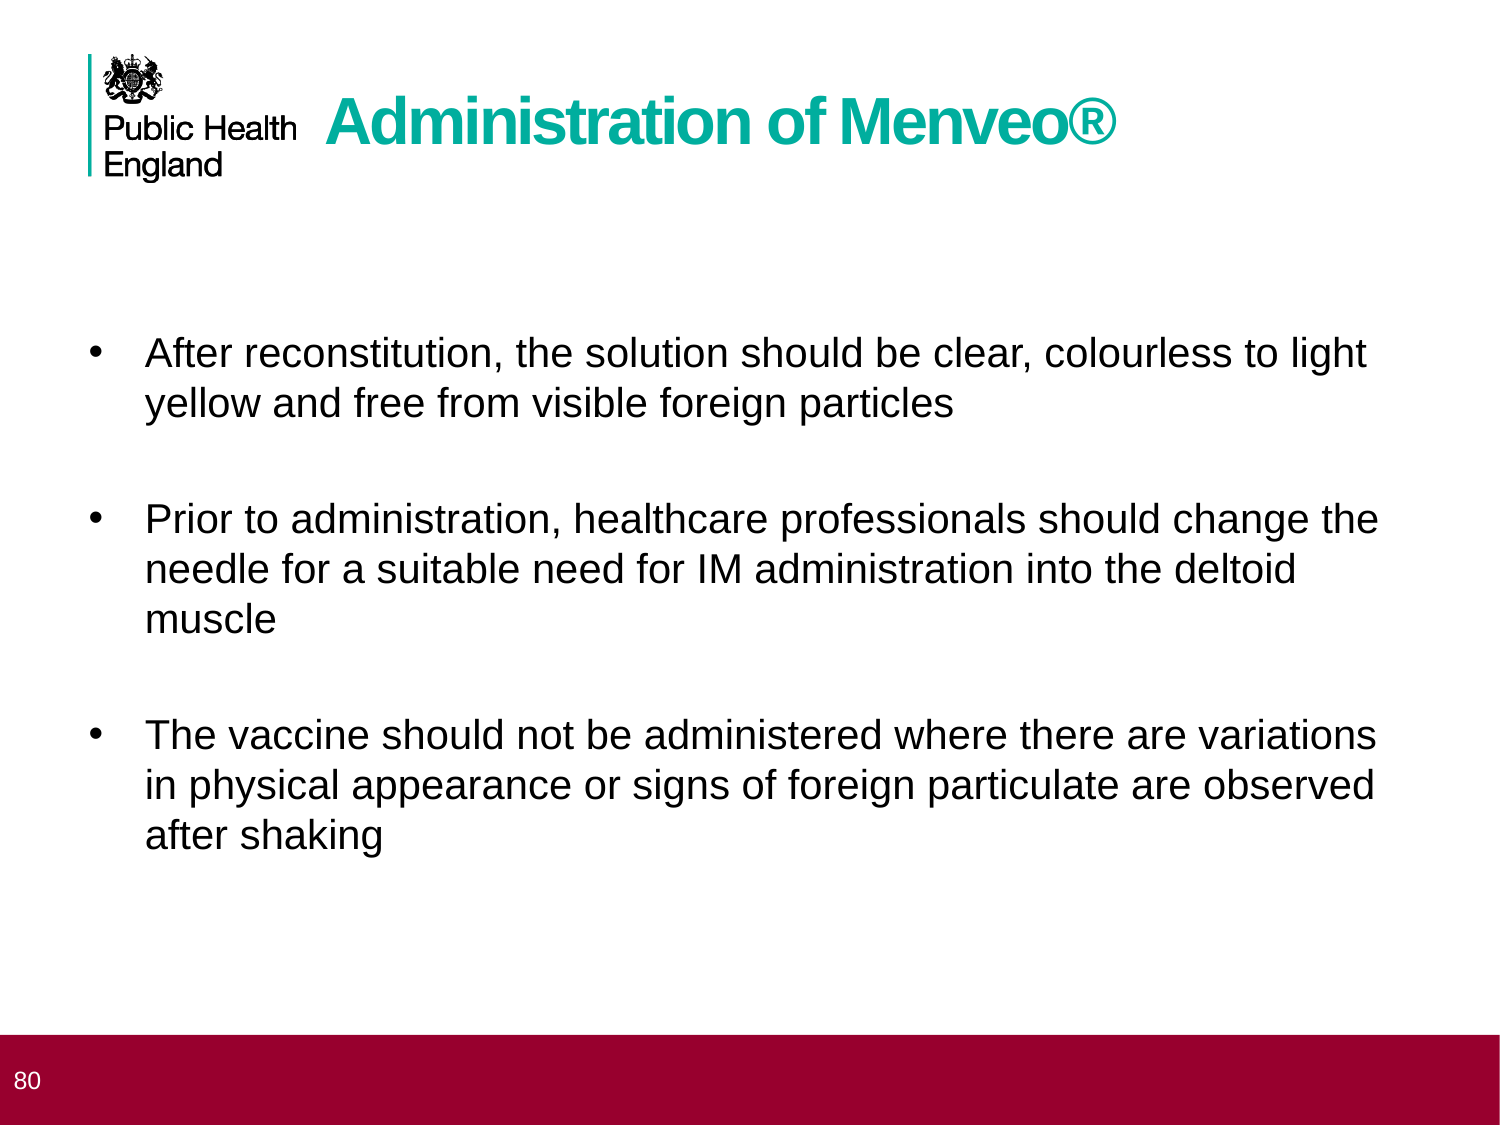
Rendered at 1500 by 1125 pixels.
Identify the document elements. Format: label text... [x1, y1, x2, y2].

title Administration of Menveo® [324, 78, 1500, 185]
list After reconstitution, the solution should be clear, colourless to light yellow and free from visible foreign particles Prior to administration, healthcare professionals should change the needle for a suitable need for IM administration into the deltoid muscle The vaccine should not be administered where there are variations in physical appearance or signs of foreign particulate are observed after shaking [88, 326, 1406, 982]
picture [88, 54, 296, 183]
slide_number 80 [0, 1034, 1500, 1125]
